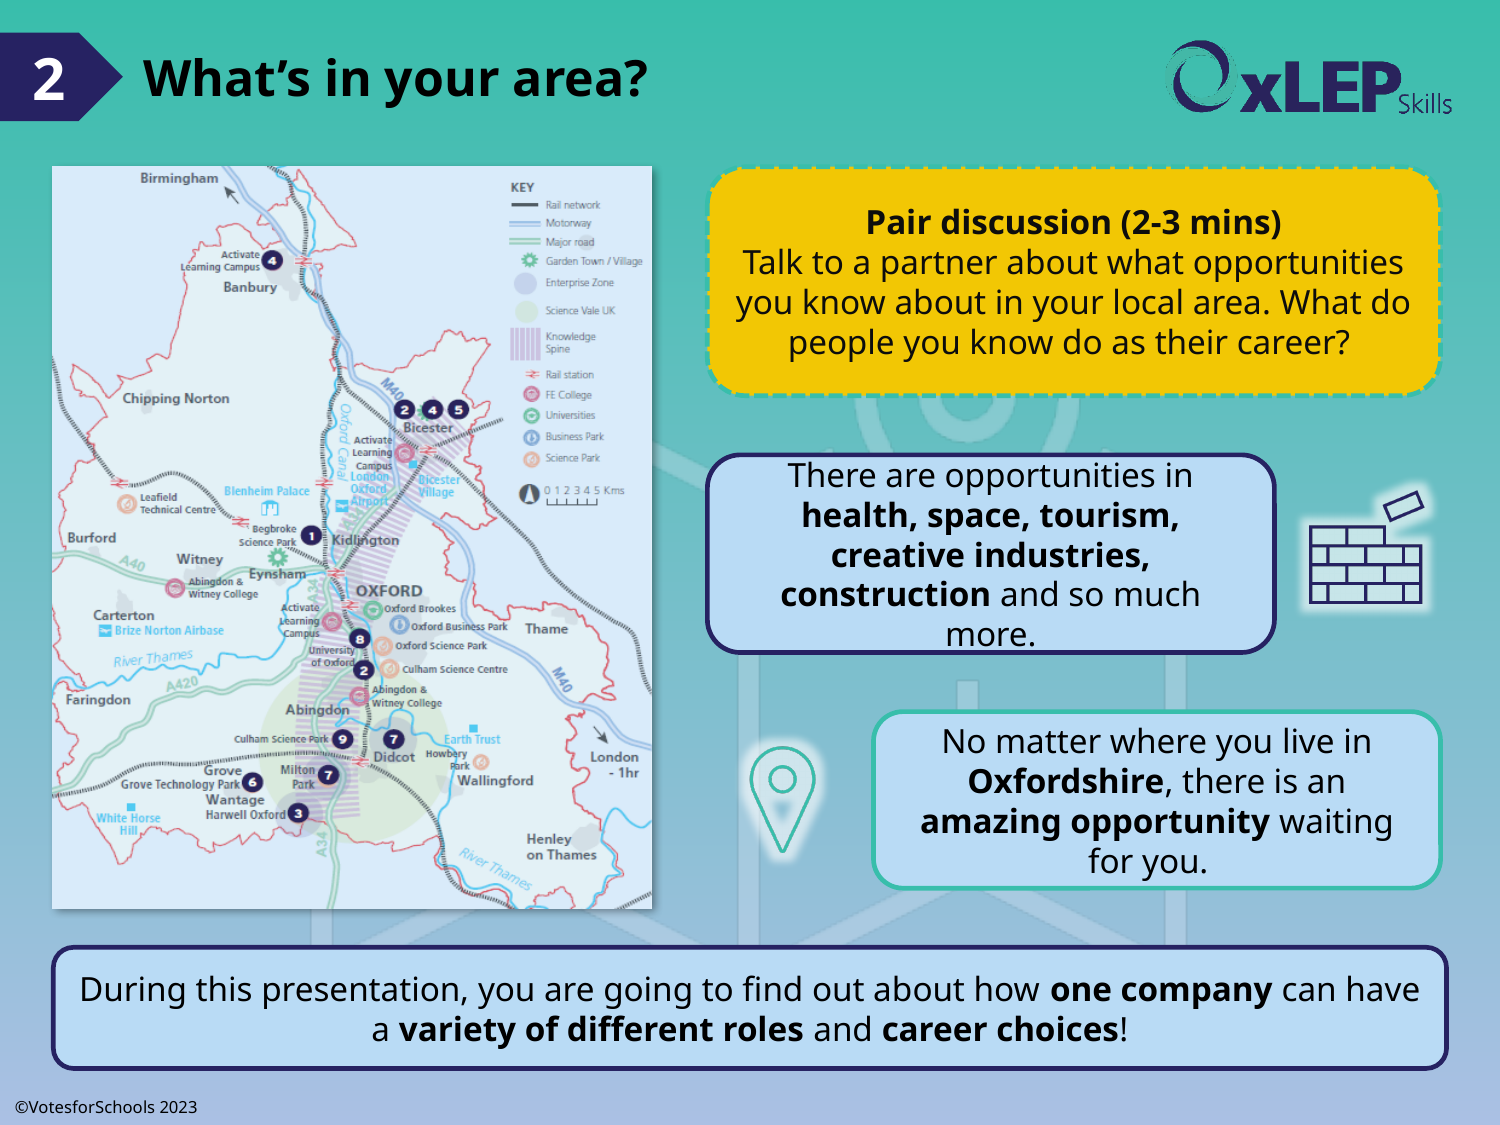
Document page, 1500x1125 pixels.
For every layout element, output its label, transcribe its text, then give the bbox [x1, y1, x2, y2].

text_box During this presentation, you are going to find out about how one company can have a variety of different roles and career choices! [52, 946, 224, 1070]
text_box ©VotesforSchools 2023 [0, 1089, 224, 1125]
picture [1290, 478, 1441, 629]
text_box During this presentation, you are going to find out about how one company can have a variety of different roles and career choices! [1275, 946, 1448, 1070]
text_box What’s in your area? [128, 32, 1098, 121]
picture [52, 0, 1500, 1125]
text_box 2 [0, 32, 124, 122]
text_box No matter where you live in Oxfordshire, there is an amazing opportunity waiting for you. [1275, 710, 1442, 890]
text_box Pair discussion (2-3 mins) Talk to a partner about what opportunities you know about in your local area. What do people you know do as their career? [1275, 175, 1442, 397]
